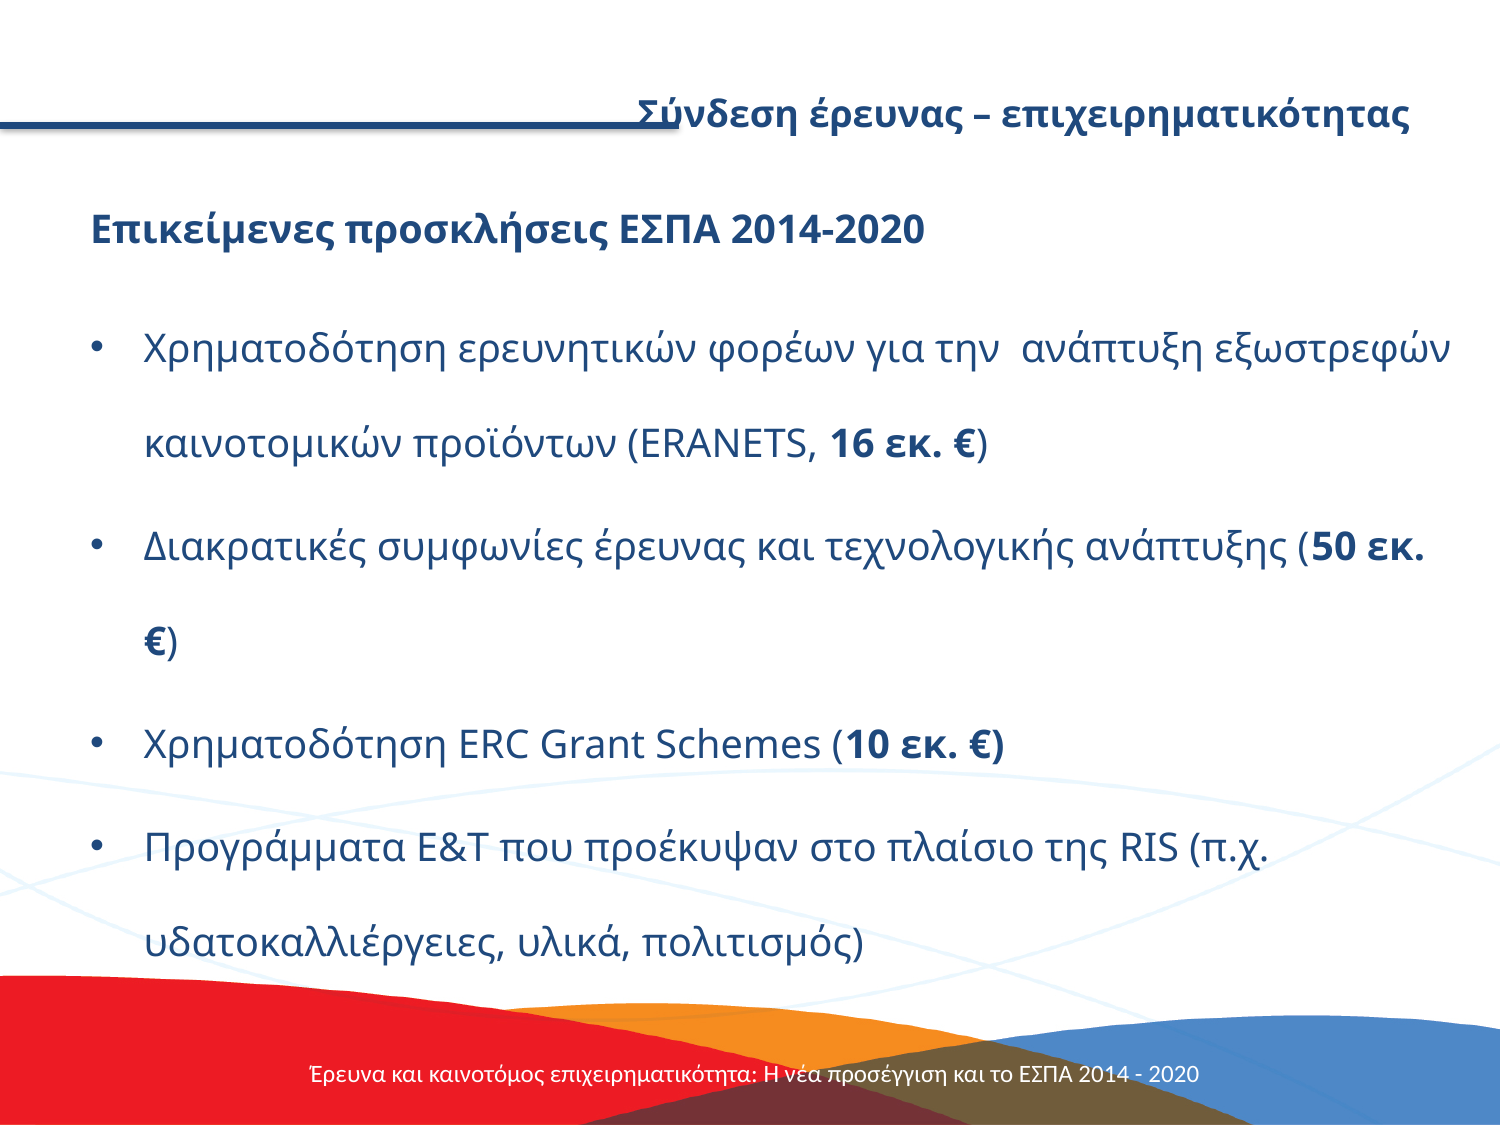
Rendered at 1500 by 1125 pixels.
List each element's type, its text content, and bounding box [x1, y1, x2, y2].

title Σύνδεση έρευνας – επιχειρηματικότητας [75, 19, 1425, 196]
footer Έρευνα και καινοτόμος επιχειρηματικότητα: Η νέα προσέγγιση και το ΕΣΠΑ 2014 - 2020 [41, 1042, 1471, 1103]
list Επικείμενες προσκλήσεις ΕΣΠΑ 2014-2020 Χρηματοδότηση ερευνητικών φορέων για την ανάπτυξη εξωστρεφών καινοτομικών προϊόντων (ΕRANETS, 16 εκ. €) Διακρατικές συμφωνίες έρευνας και τεχνολογικής ανάπτυξης (50 εκ. €) Χρηματοδότηση ERC Grant Schemes (10 εκ. €) Προγράμματα Ε&Τ που προέκυψαν στο πλαίσιο της RIS (π.χ. υδατοκαλλιέργειες, υλικά, πολιτισμός) [75, 196, 1471, 976]
picture [0, 0, 1500, 1125]
